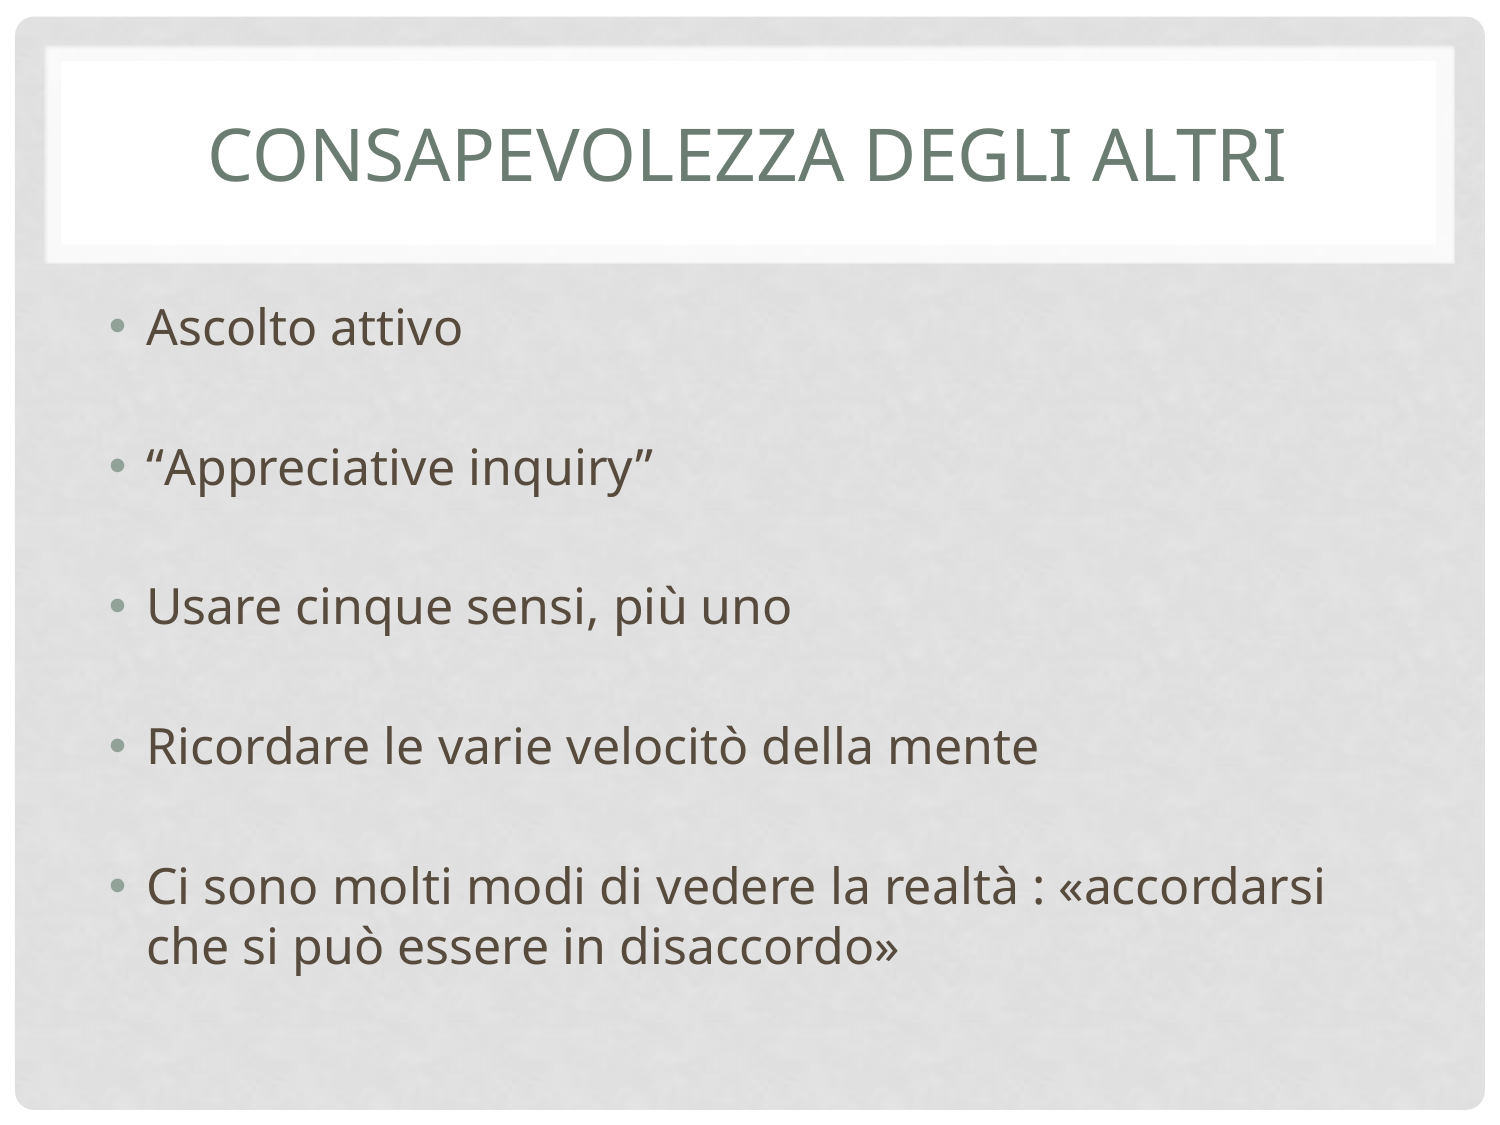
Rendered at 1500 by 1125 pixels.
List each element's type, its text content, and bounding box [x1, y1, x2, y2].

list Ascolto attivo “Appreciative inquiry” Usare cinque sensi, più uno Ricordare le varie velocitò della mente Ci sono molti modi di vedere la realtà : «accordarsi che si può essere in disaccordo» [75, 287, 1425, 1005]
title Consapevolezza degli altri [69, 66, 1425, 238]
